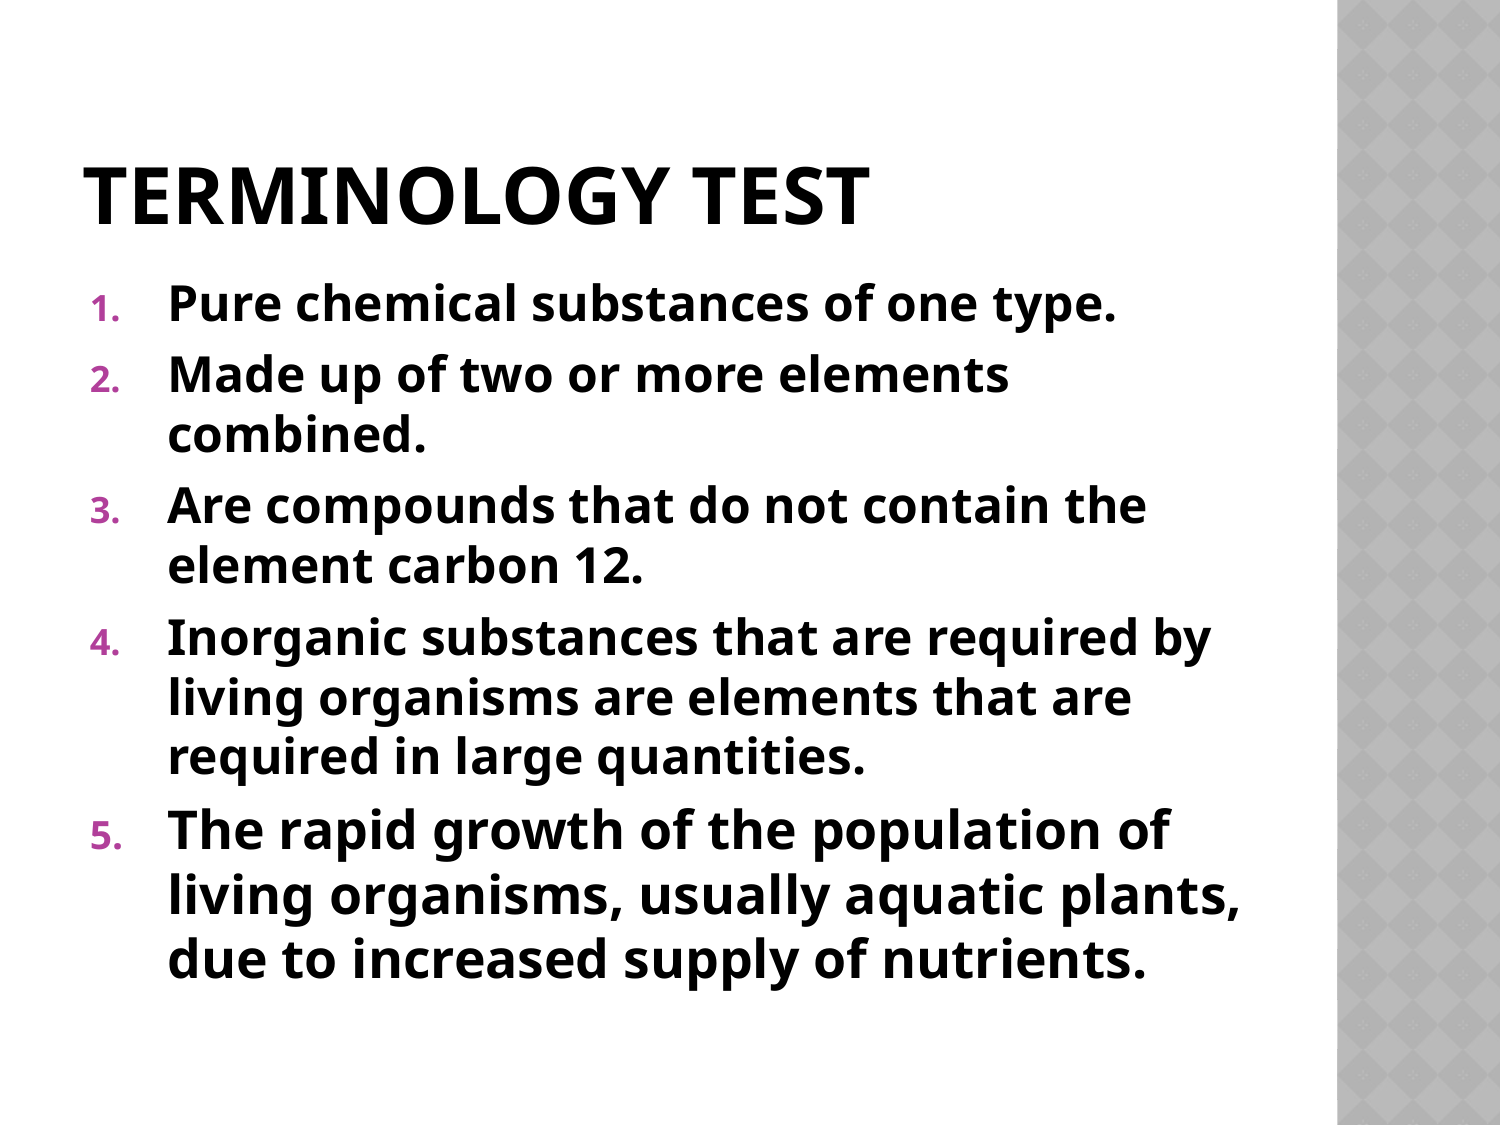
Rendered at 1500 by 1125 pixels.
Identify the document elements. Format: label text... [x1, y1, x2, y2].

title Terminology TEST [75, 52, 1263, 240]
list Pure chemical substances of one type. Made up of two or more elements combined. Are compounds that do not contain the element carbon 12. Inorganic substances that are required by living organisms are elements that are required in large quantities. The rapid growth of the population of living organisms, usually aquatic plants, due to increased supply of nutrients. [75, 264, 1263, 1059]
